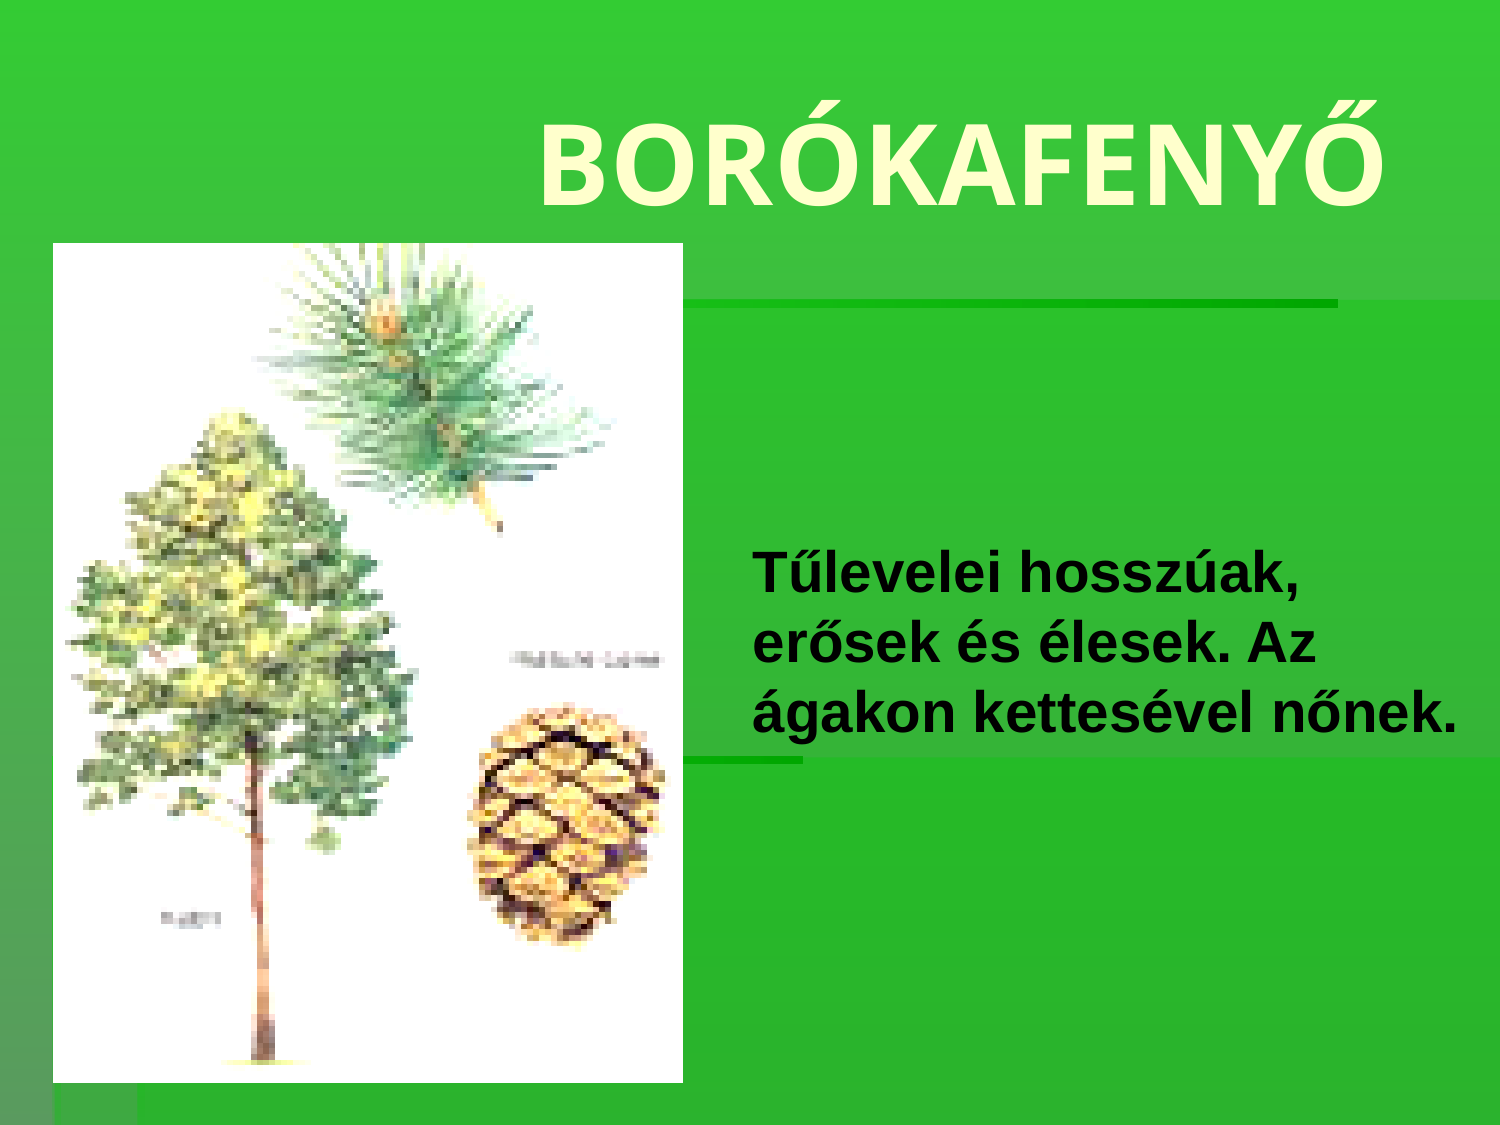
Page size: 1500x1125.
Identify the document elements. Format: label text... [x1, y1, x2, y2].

text_box Tűlevelei hosszúak, erősek és élesek. Az ágakon kettesével nőnek. [738, 527, 1500, 752]
title BORÓKAFENYŐ [478, 42, 1405, 278]
picture [52, 243, 683, 1083]
